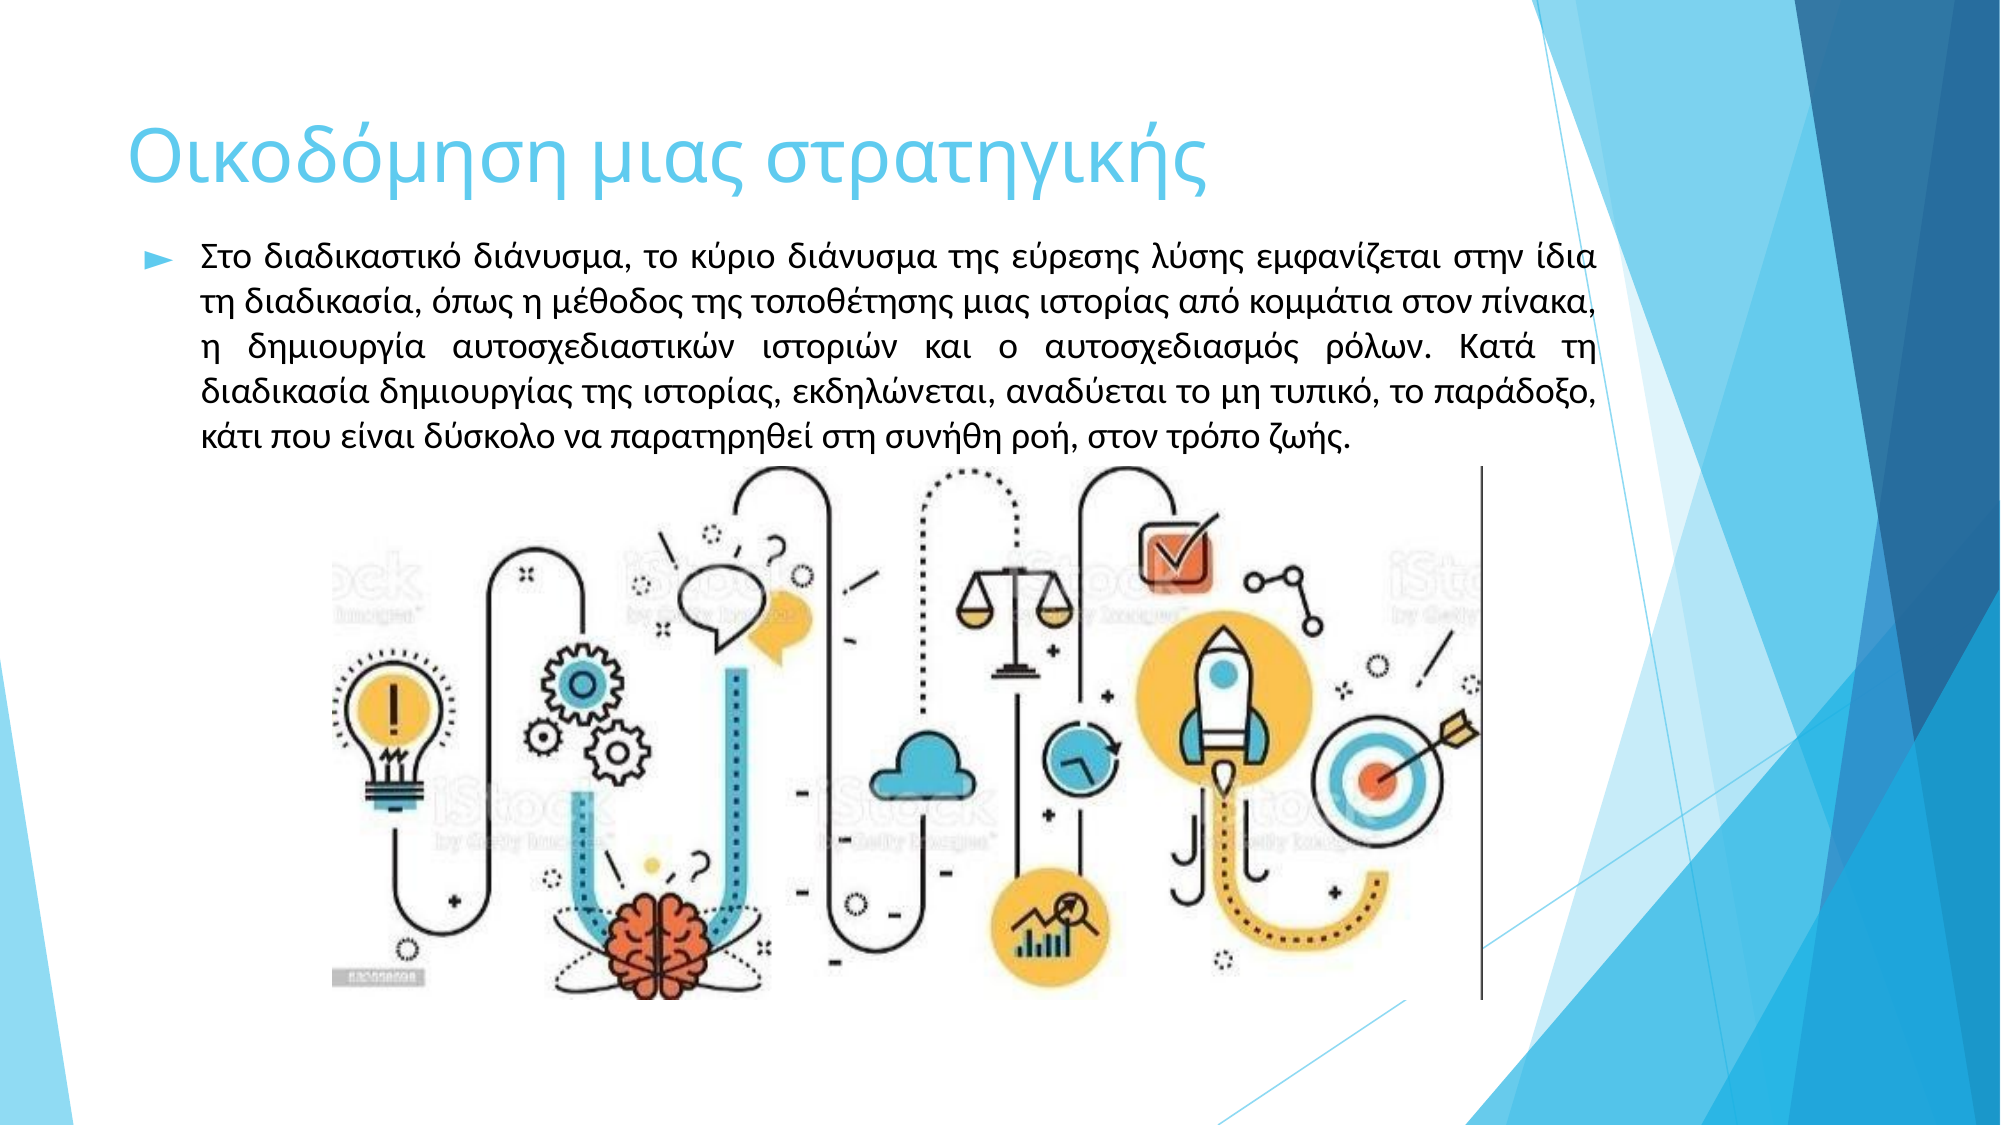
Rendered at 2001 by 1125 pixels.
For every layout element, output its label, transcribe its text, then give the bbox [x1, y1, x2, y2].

title Οικοδόμηση μιας στρατηγικής [111, 99, 1522, 224]
picture [331, 465, 1484, 1001]
list Στο διαδικαστικό διάνυσμα, το κύριο διάνυσμα της εύρεσης λύσης εμφανίζεται στην ίδια τη διαδικασία, όπως η μέθοδος της τοποθέτησης μιας ιστορίας από κομμάτια στον πίνακα, η δημιουργία αυτοσχεδιαστικών ιστοριών και ο αυτοσχεδιασμός ρόλων. Κατά τη διαδικασία δημιουργίας της ιστορίας, εκδηλώνεται, αναδύεται το μη τυπικό, το παράδοξο, κάτι που είναι δύσκολο να παρατηρηθεί στη συνήθη ροή, στον τρόπο ζωής. [129, 223, 1614, 1025]
